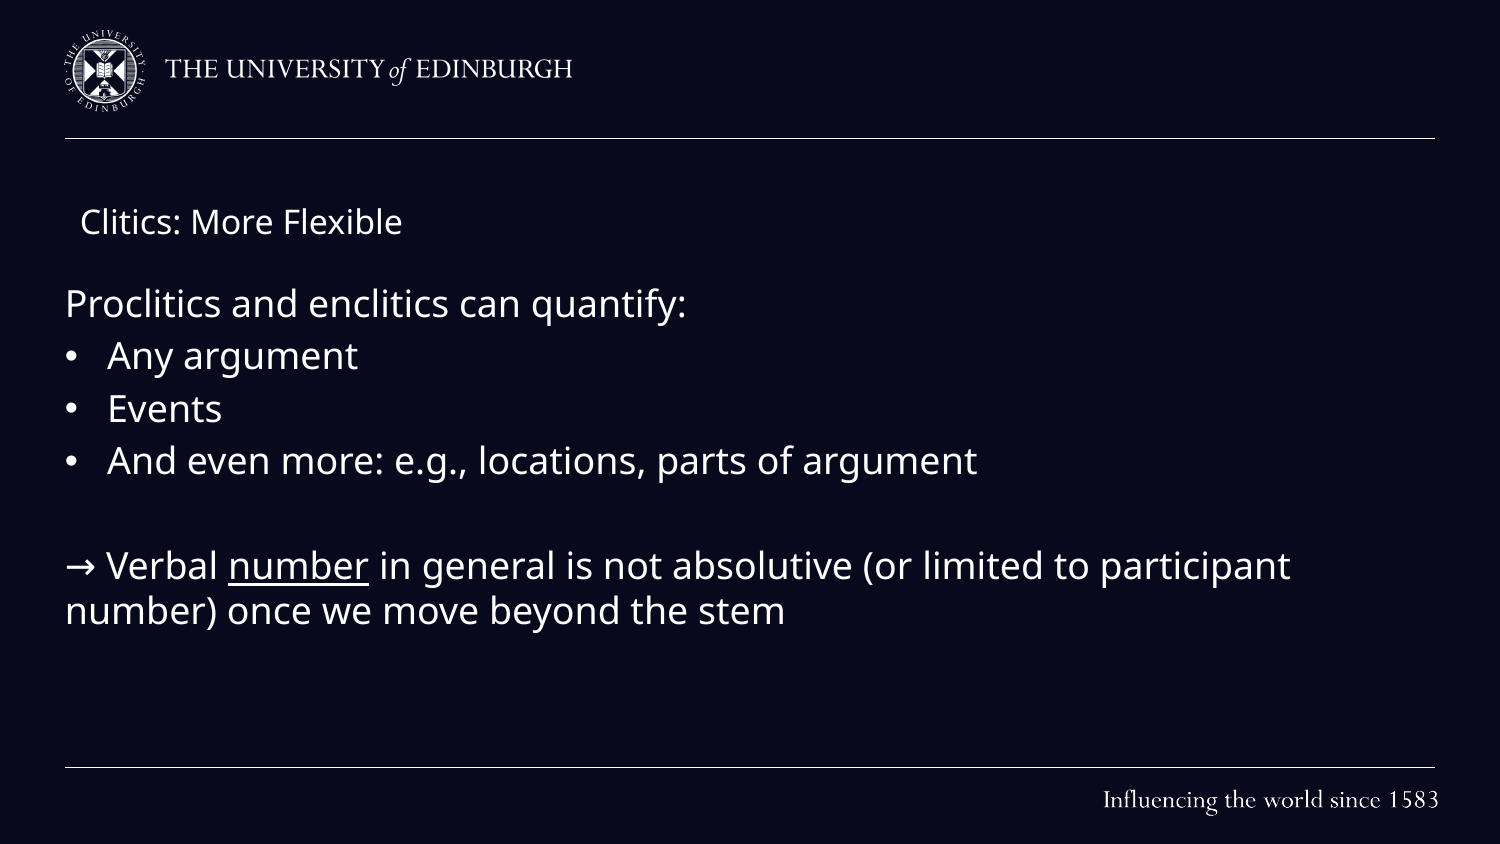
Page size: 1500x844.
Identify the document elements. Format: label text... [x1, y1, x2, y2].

picture [64, 30, 572, 112]
picture [1069, 767, 1473, 834]
title Clitics: More Flexible [64, 185, 1390, 257]
list Proclitics and enclitics can quantify: Any argument Events And even more: e.g., locations, parts of argument → Verbal number in general is not absolutive (or limited to participant number) once we move beyond the stem [64, 280, 1413, 733]
